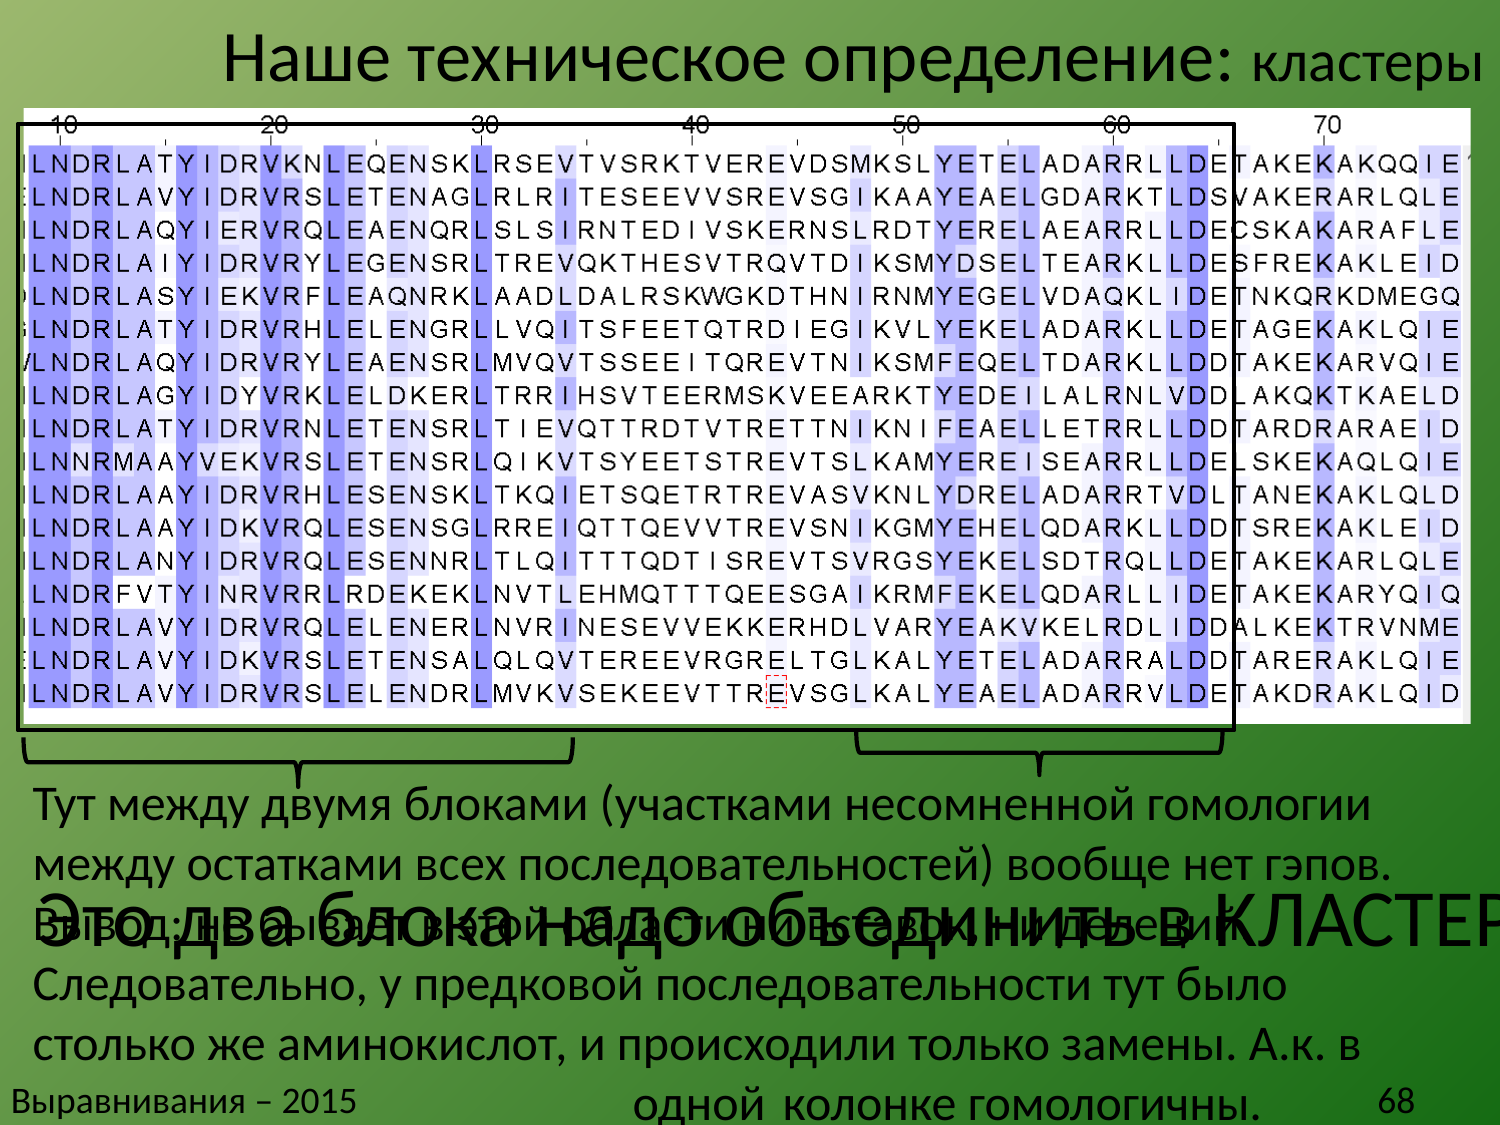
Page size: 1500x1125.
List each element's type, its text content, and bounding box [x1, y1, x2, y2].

title Наше техническое определение: кластеры [0, 0, 1500, 105]
picture [23, 107, 1471, 724]
text_box [855, 732, 1224, 776]
text_box [22, 737, 574, 788]
text_box Тут между двумя блоками (участками несомненной гомологии между остатками всех последовательностей) вообще нет гэпов. Вывод: не бывает в этой области ни вставок, ни делеций. Следовательно, у предковой последовательности тут было столько же аминокислот, и происходили только замены. А.к. в одной колонке гомологичны. [17, 763, 1471, 1059]
text_box [16, 122, 25, 732]
text_box Это два блока надо объединить в КЛАСТЕР [23, 857, 1500, 971]
